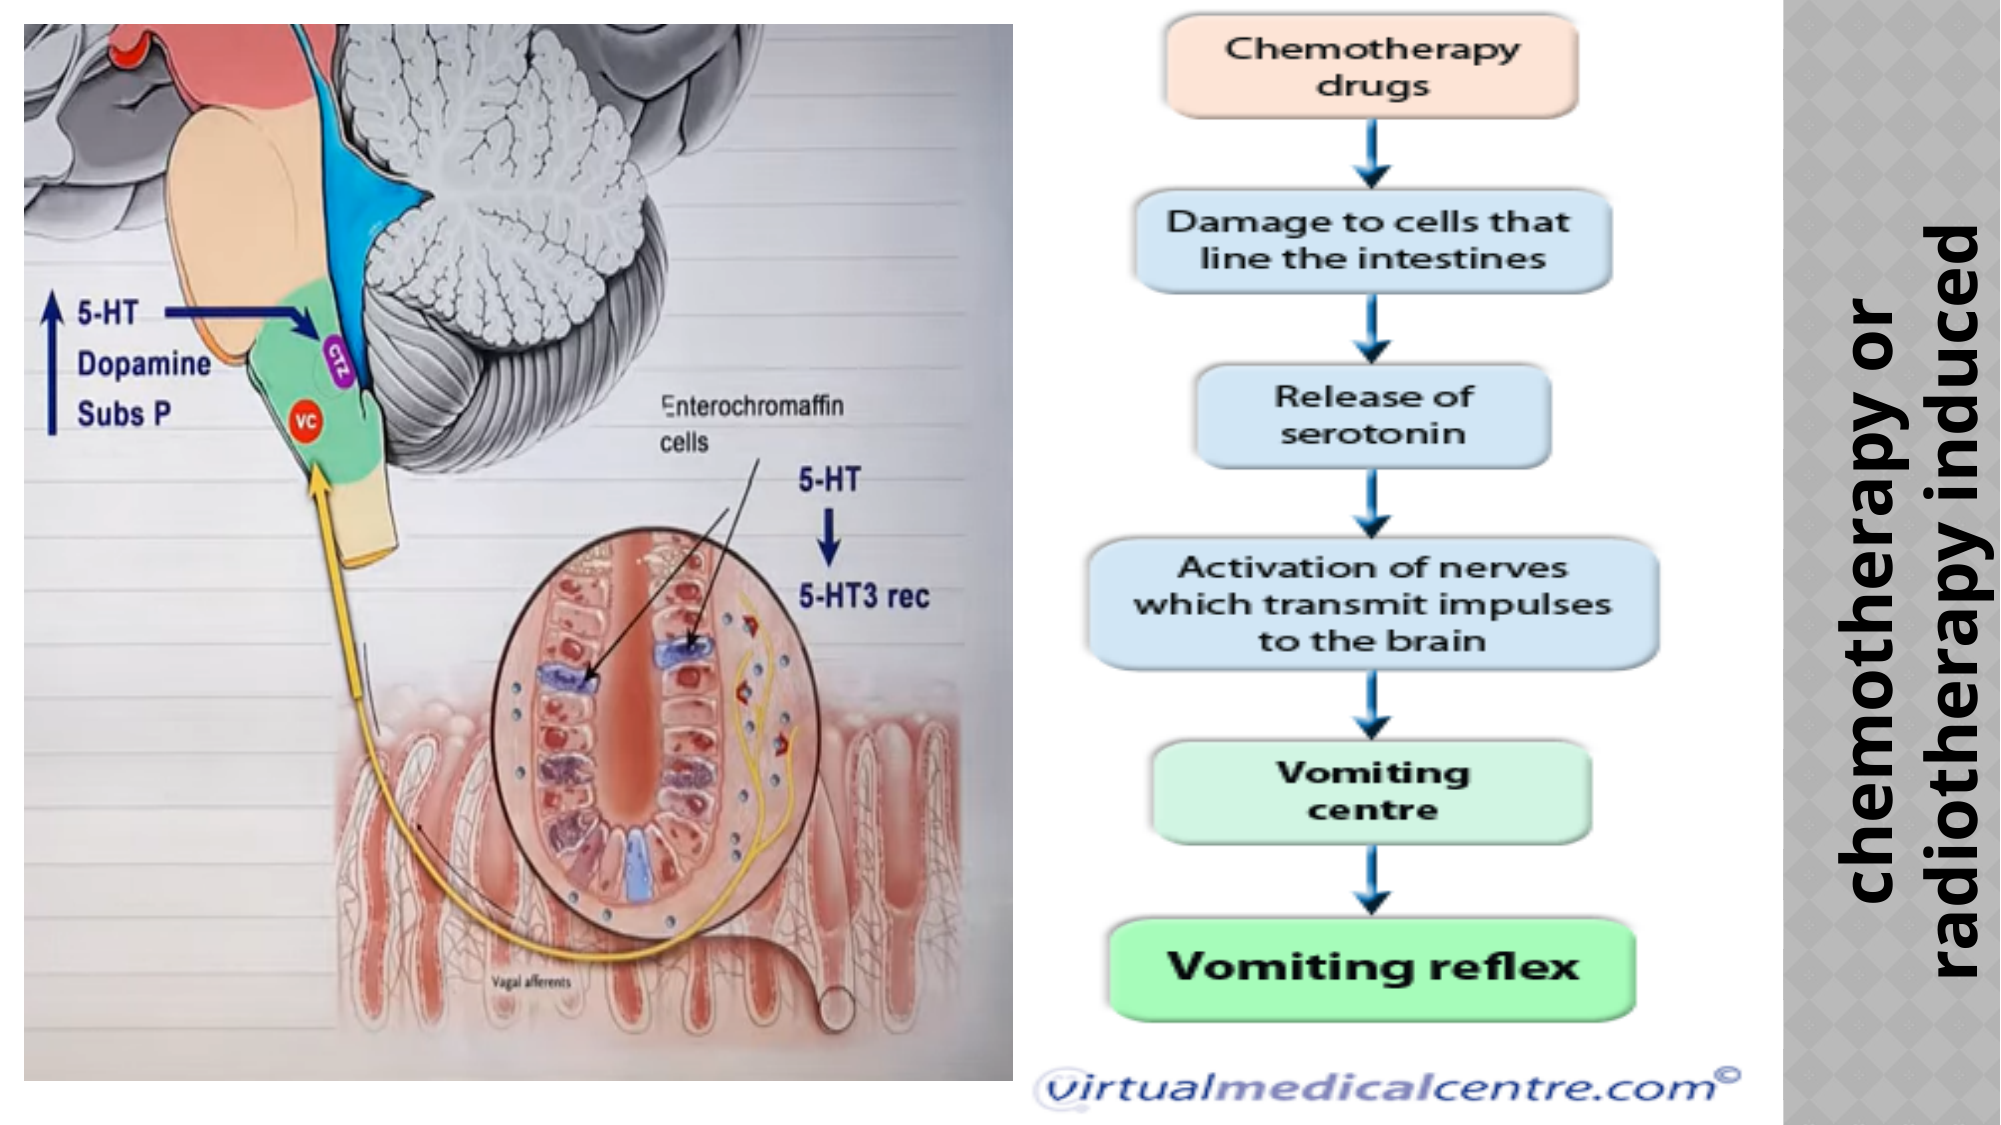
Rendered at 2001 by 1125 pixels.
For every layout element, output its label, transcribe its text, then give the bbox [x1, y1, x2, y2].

picture [24, 24, 1014, 1081]
picture [1017, 0, 1759, 1125]
text_box chemotherapy or radiotherapy induced vomiting [1807, 71, 2000, 1125]
